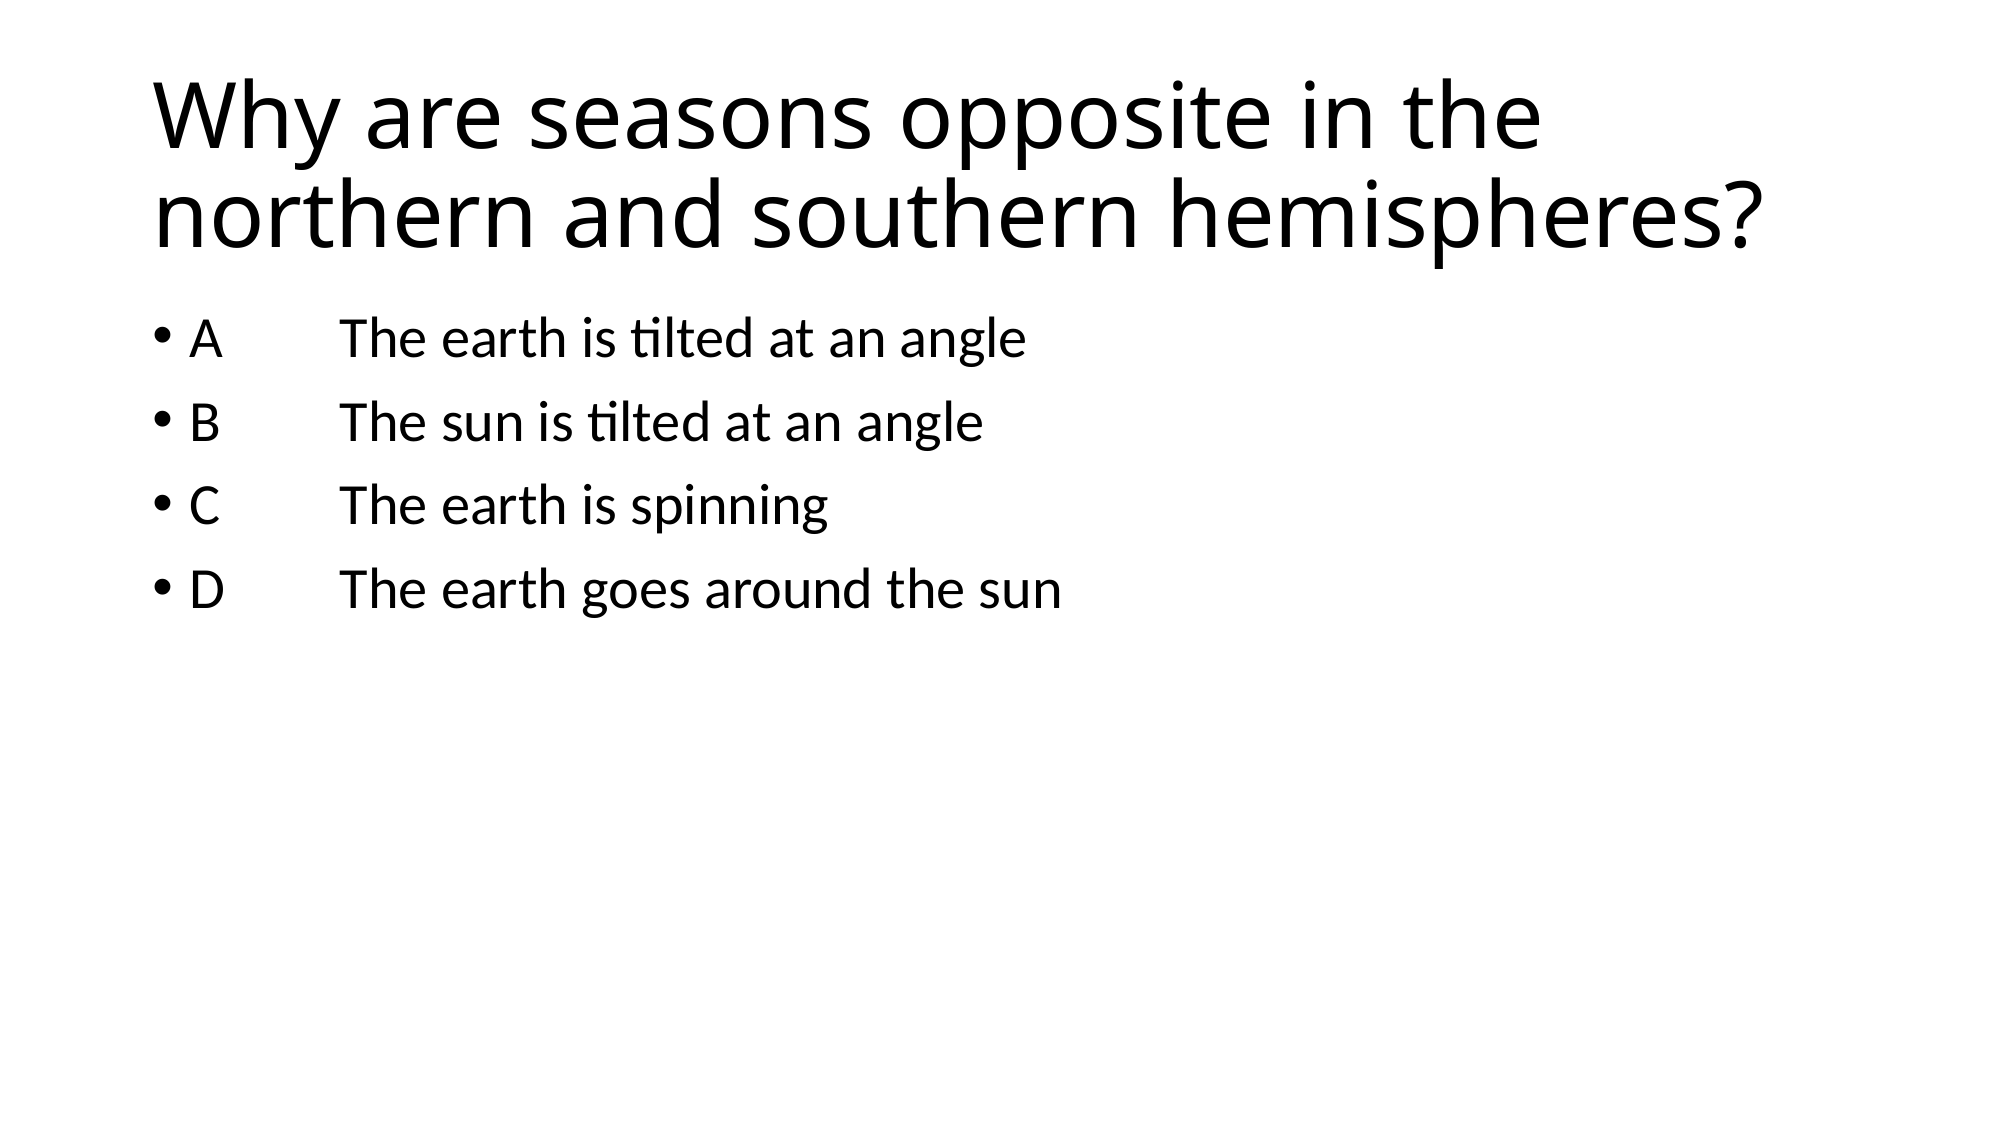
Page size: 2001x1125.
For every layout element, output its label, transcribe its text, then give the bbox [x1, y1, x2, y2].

title Why are seasons opposite in the northern and southern hemispheres? [137, 59, 1863, 278]
list A The earth is tilted at an angle B The sun is tilted at an angle C The earth is spinning D The earth goes around the sun [137, 299, 1863, 1014]
